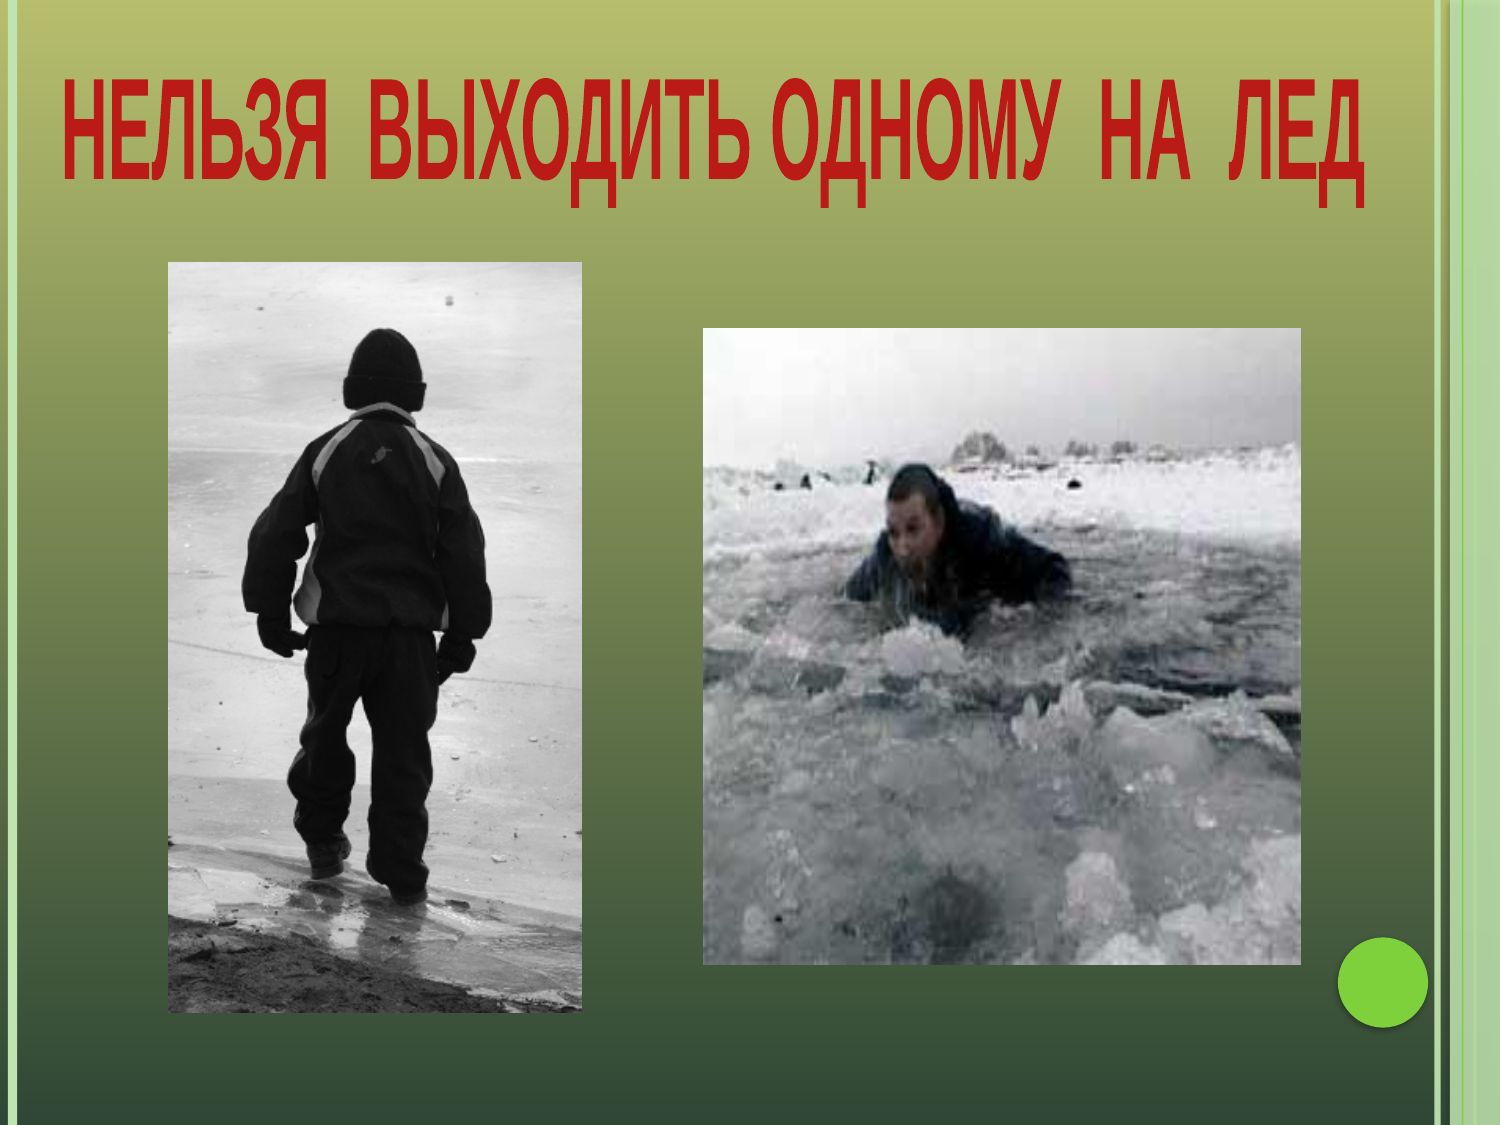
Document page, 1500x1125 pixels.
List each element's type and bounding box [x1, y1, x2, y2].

list [702, 328, 1301, 965]
list [168, 262, 582, 1013]
